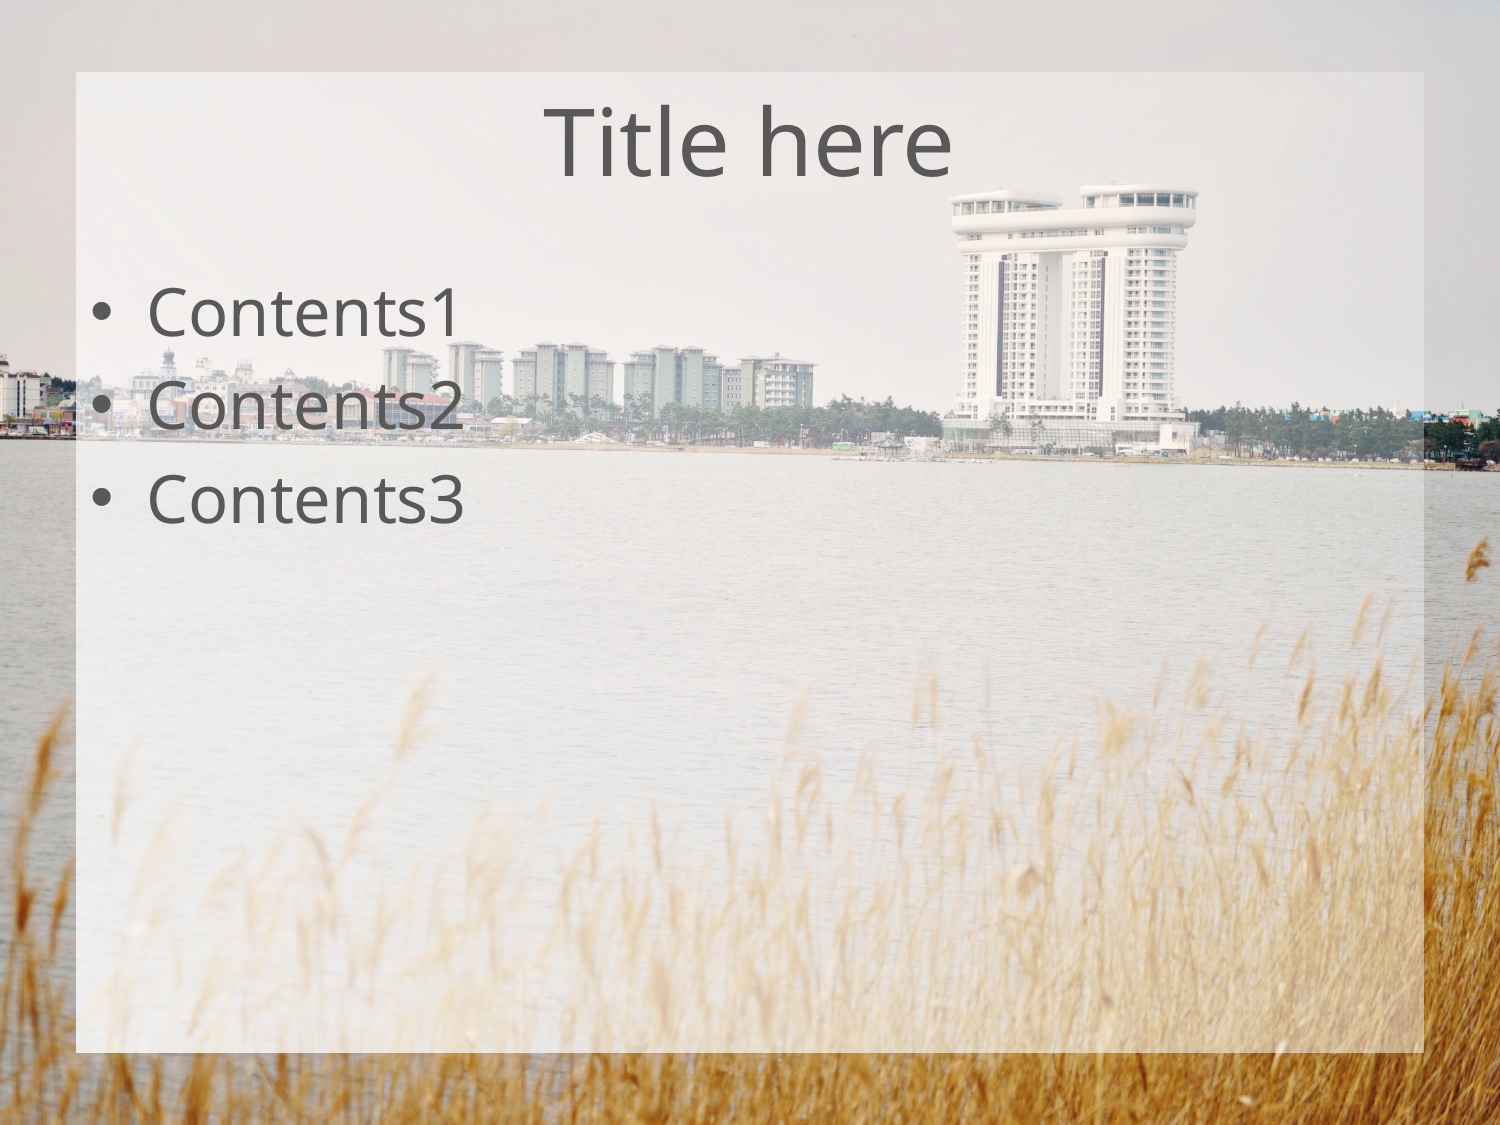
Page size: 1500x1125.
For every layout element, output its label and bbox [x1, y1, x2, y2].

text_box [0, 0, 1500, 1125]
